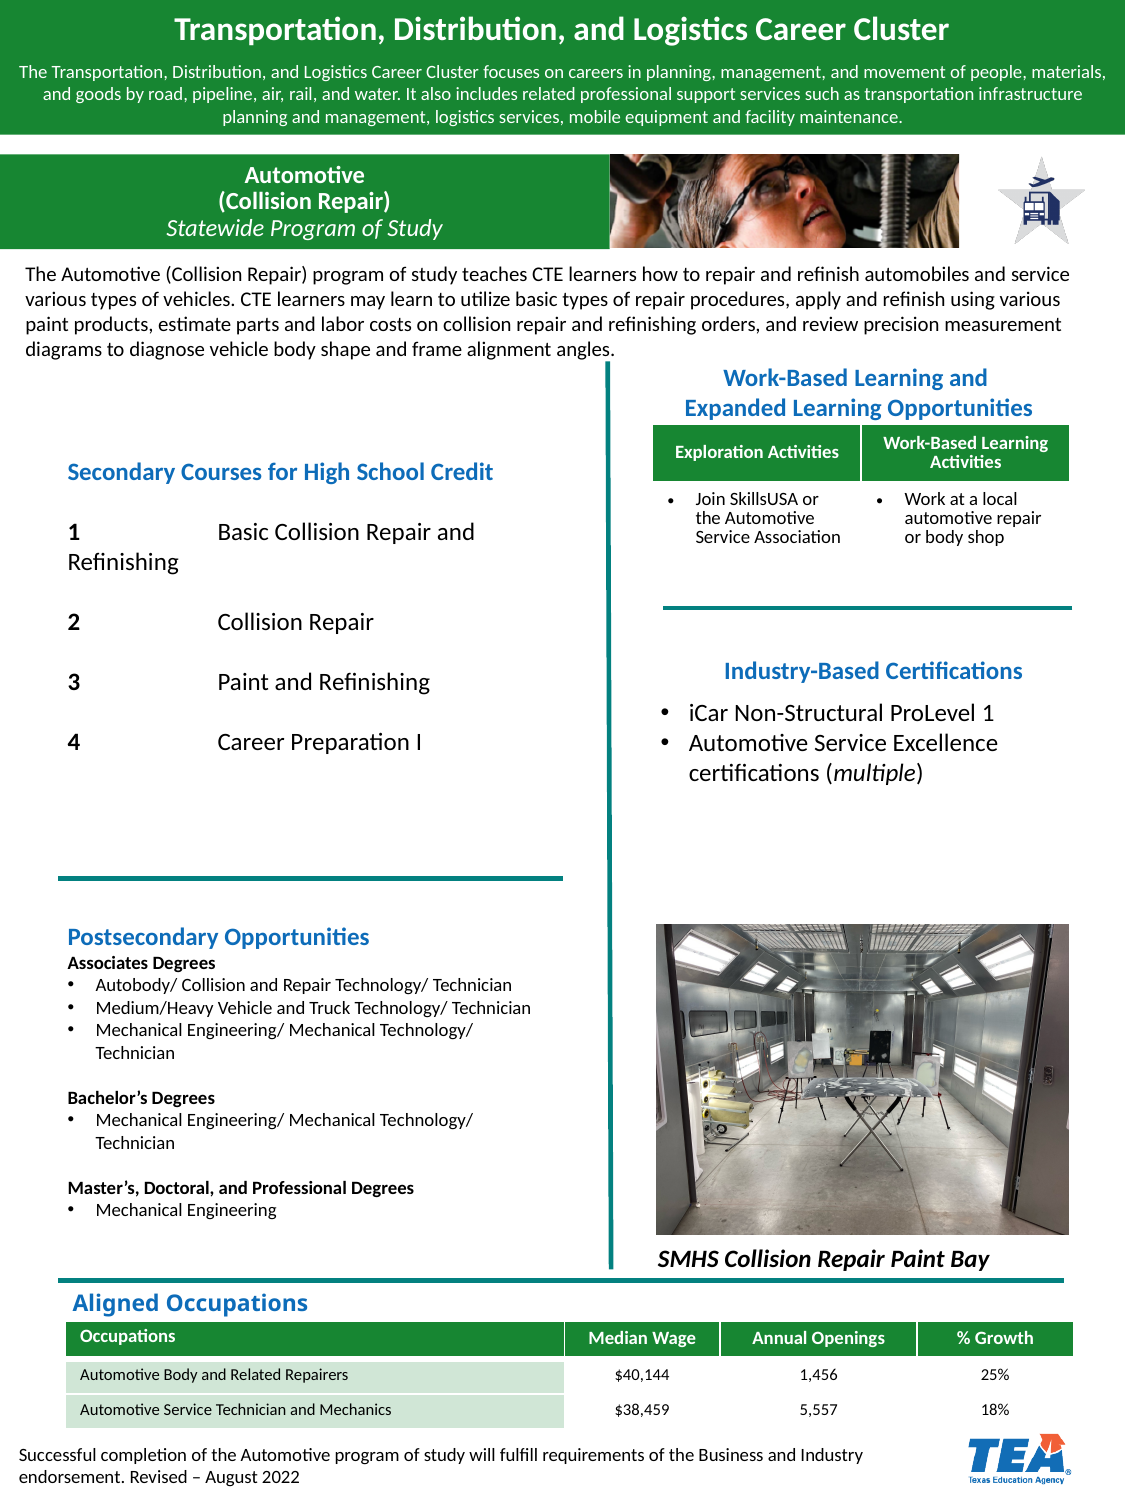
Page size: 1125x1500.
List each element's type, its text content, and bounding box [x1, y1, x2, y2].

text_box Aligned Occupations [57, 1281, 479, 1324]
table_cell 18% [918, 1395, 1073, 1428]
table_header Annual Openings [721, 1322, 916, 1356]
table_header Occupations [66, 1322, 564, 1356]
table_cell Work at a local automotive repair or body shop [862, 487, 1069, 566]
text_box Work-Based Learning and Expanded Learning Opportunities [645, 354, 1073, 429]
table_cell Automotive Service Technician and Mechanics [66, 1395, 564, 1428]
table_header Median Wage [565, 1322, 719, 1356]
text_box Postsecondary Opportunities Associates Degrees Autobody/ Collision and Repair Technology/ Technician Medium/Heavy Vehicle and Truck Technology/ Technician Mechanical Engineering/ Mechanical Technology/ Technician Bachelor’s Degrees Mechanical Engineering/ Mechanical Technology/ Technician Master’s, Doctoral, and Professional Degrees Mechanical Engineering [52, 912, 557, 1228]
text_box Secondary Courses for High School Credit 1 Basic Collision Repair and Refinishing 2 Collision Repair 3 Paint and Refinishing 4 Career Preparation I [52, 448, 557, 763]
picture [609, 154, 960, 248]
table_header Exploration Activities [653, 425, 860, 481]
text_box Industry-Based Certifications iCar Non-Structural ProLevel 1 Automotive Service Excellence certifications (multiple) [645, 646, 1102, 794]
text_box The Automotive (Collision Repair) program of study teaches CTE learners how to repair and refinish automobiles and service various types of vehicles. CTE learners may learn to utilize basic types of repair procedures, apply and refinish using various paint products, estimate parts and labor costs on collision repair and refinishing orders, and review precision measurement diagrams to diagnose vehicle body shape and frame alignment angles. [10, 253, 1112, 369]
text_box Successful completion of the Automotive program of study will fulfill requirements of the Business and Industry endorsement. Revised – August 2022 [3, 1435, 959, 1495]
title Automotive (Collision Repair) Statewide Program of Study [0, 154, 610, 250]
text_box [607, 361, 612, 1270]
table_cell 5,557 [721, 1395, 916, 1428]
table_cell Join SkillsUSA or the Automotive Service Association [653, 487, 860, 566]
picture [997, 154, 1085, 246]
text_box Transportation, Distribution, and Logistics Career Cluster The Transportation, Distribution, and Logistics Career Cluster focuses on careers in planning, management, and movement of people, materials, and goods by road, pipeline, air, rail, and water. It also includes related professional support services such as transportation infrastructure planning and management, logistics services, mobile equipment and facility maintenance. [0, 0, 1125, 135]
picture [960, 1430, 1076, 1488]
table_header % Growth [918, 1322, 1073, 1356]
table_cell $38,459 [565, 1395, 719, 1428]
picture [656, 924, 1069, 1235]
table_cell Automotive Body and Related Repairers [66, 1362, 564, 1393]
text_box SMHS Collision Repair Paint Bay [642, 1234, 1064, 1280]
table_cell 25% [918, 1362, 1073, 1393]
table_cell $40,144 [565, 1362, 719, 1393]
table_header Work-Based Learning Activities [862, 425, 1069, 481]
table_cell 1,456 [721, 1362, 916, 1393]
